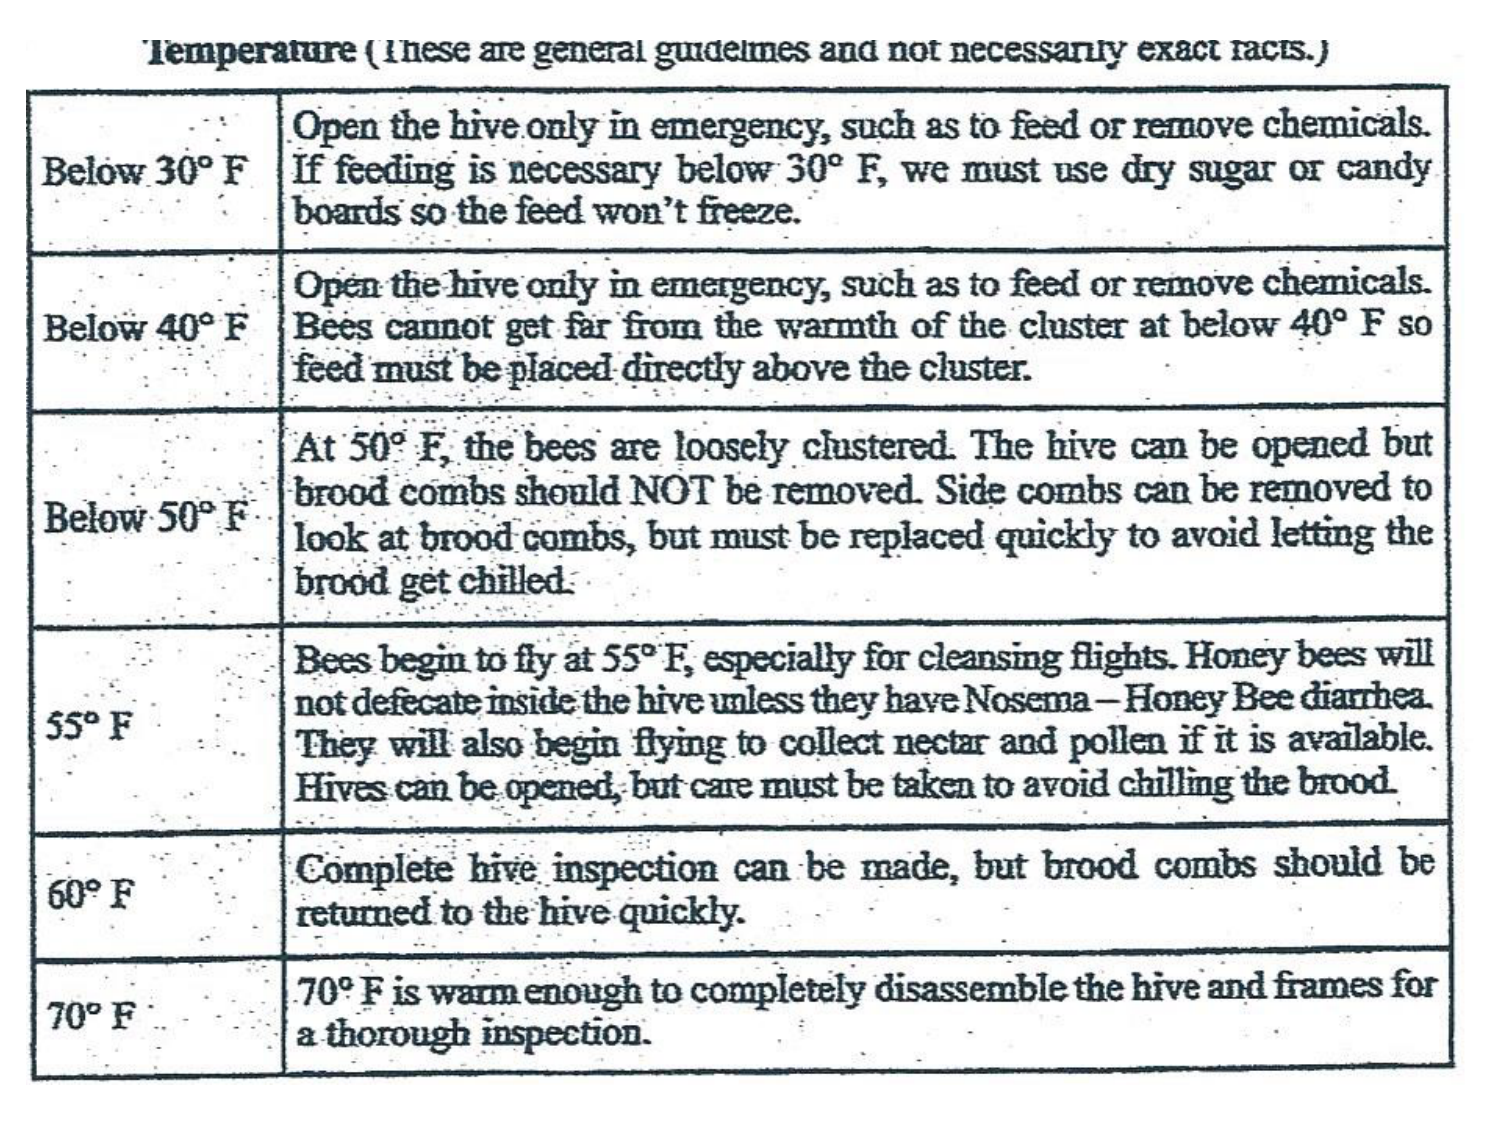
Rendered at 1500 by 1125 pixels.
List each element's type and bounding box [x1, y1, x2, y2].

picture [26, 40, 1474, 1085]
